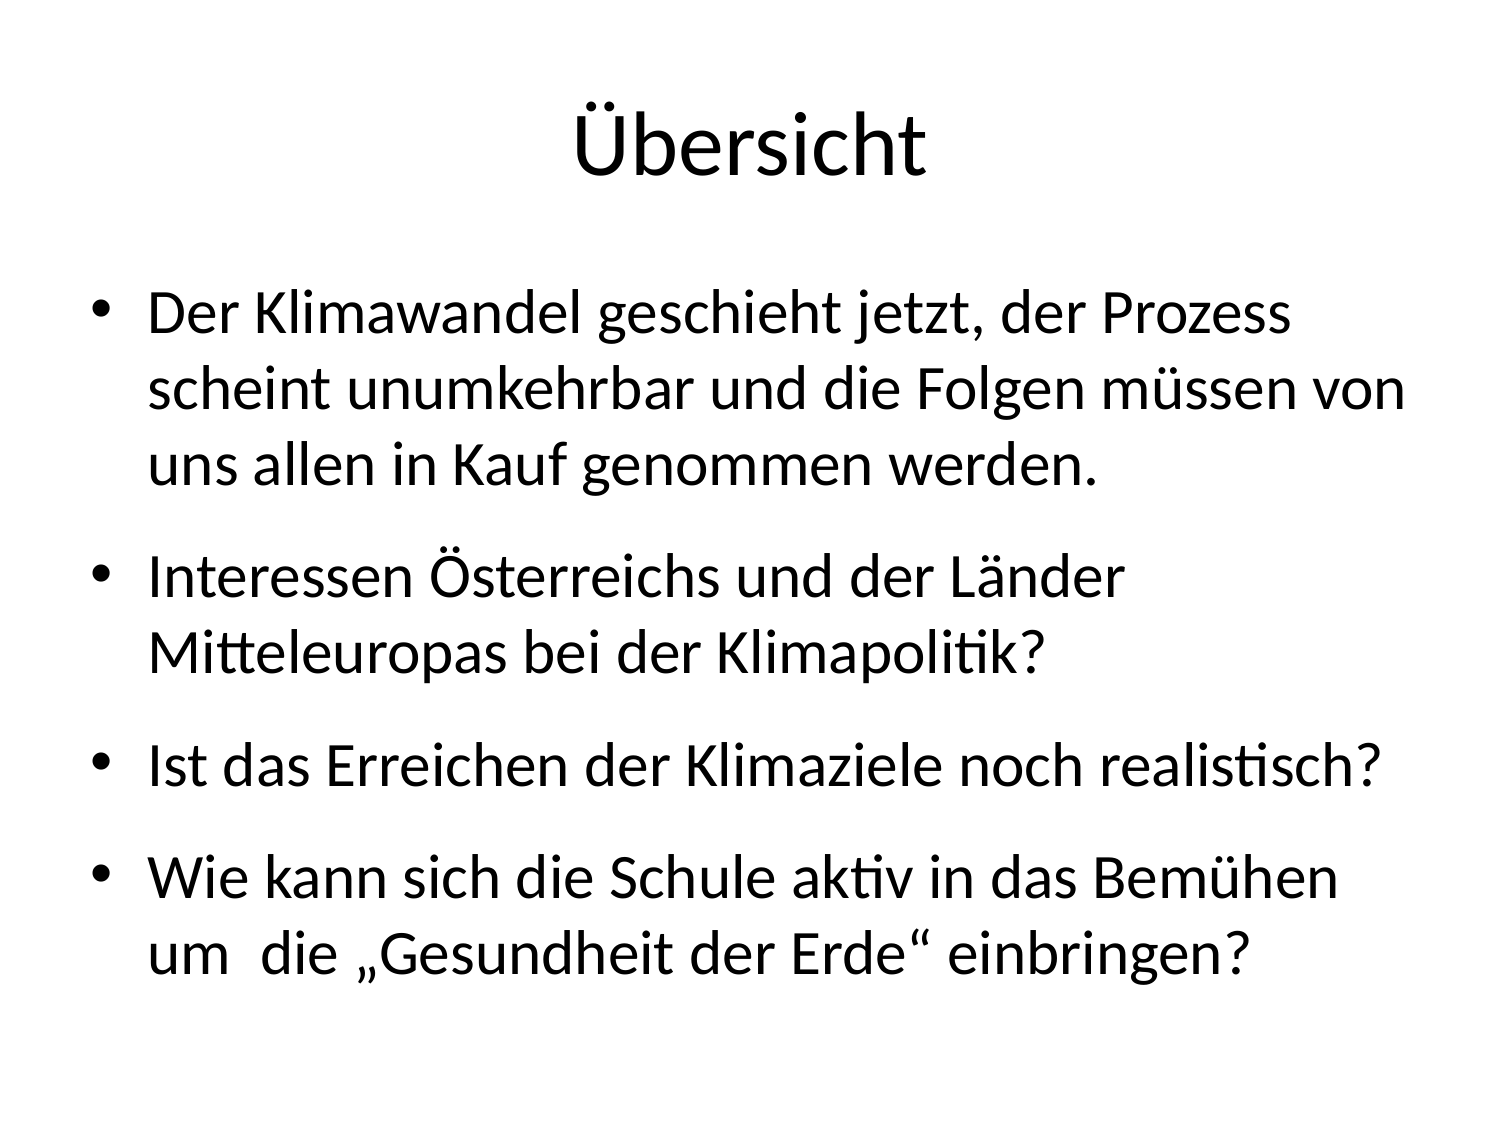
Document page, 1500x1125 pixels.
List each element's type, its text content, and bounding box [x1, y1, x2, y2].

list Der Klimawandel geschieht jetzt, der Prozess scheint unumkehrbar und die Folgen müssen von uns allen in Kauf genommen werden. Interessen Österreichs und der Länder Mitteleuropas bei der Klimapolitik? Ist das Erreichen der Klimaziele noch realistisch? Wie kann sich die Schule aktiv in das Bemühen um die „Gesundheit der Erde“ einbringen? [75, 262, 1425, 1005]
title Übersicht [75, 45, 1425, 233]
